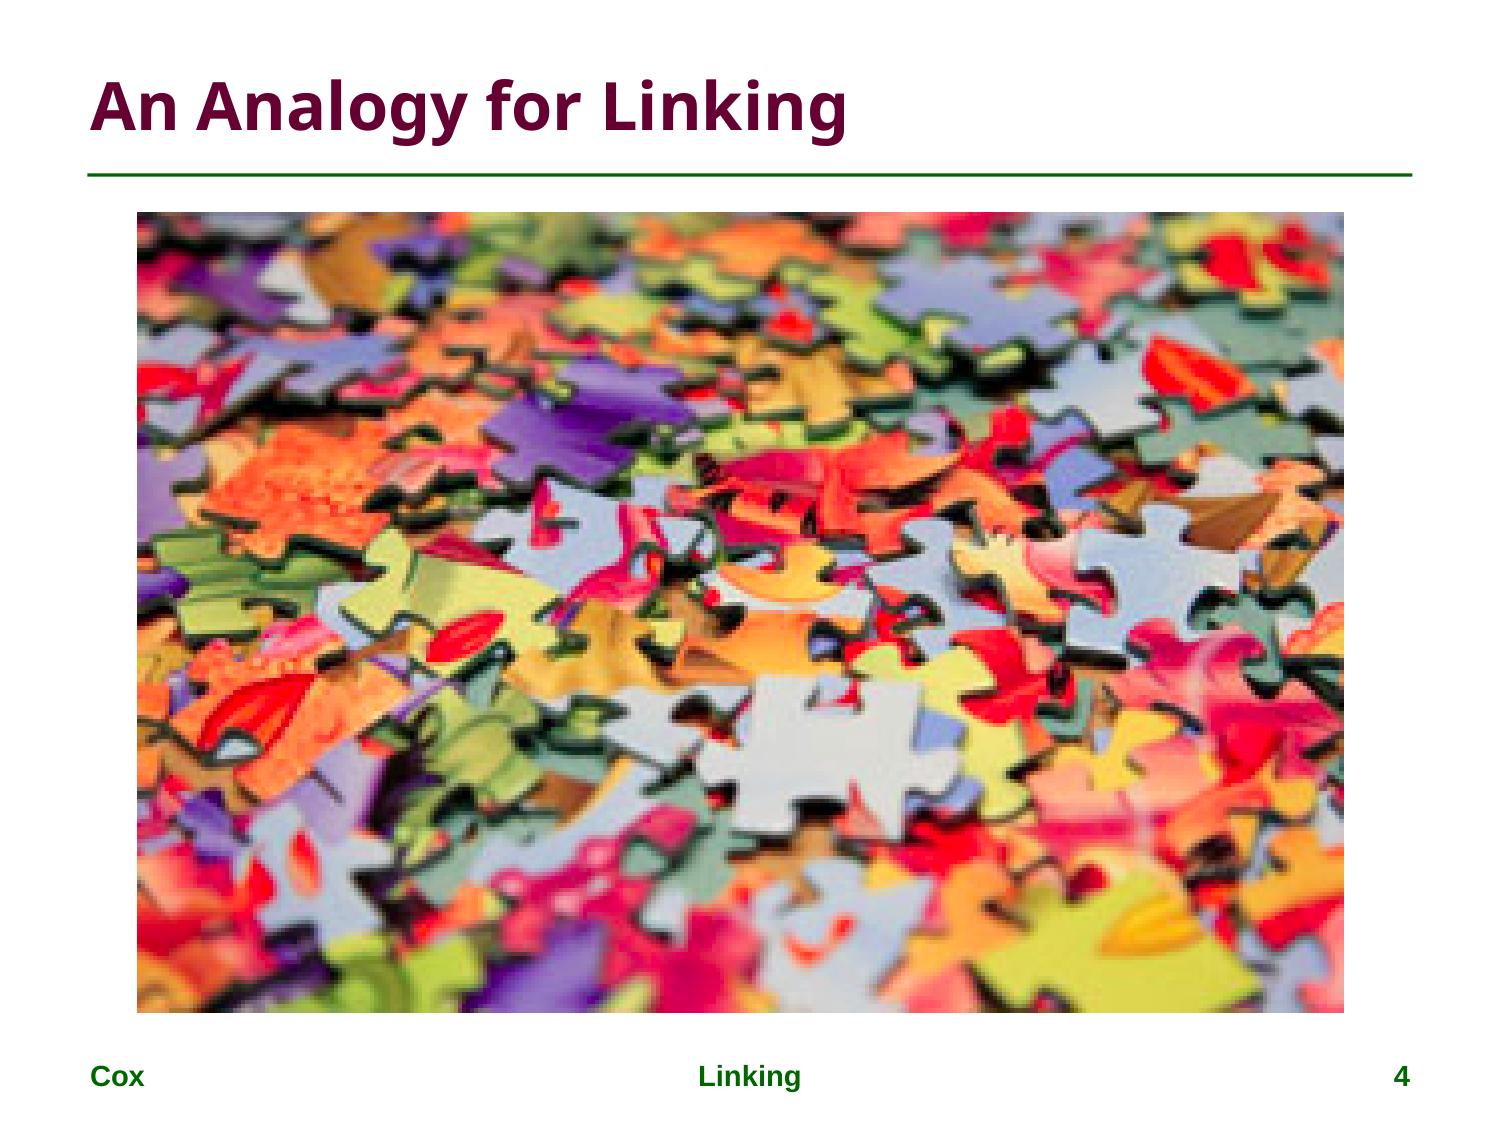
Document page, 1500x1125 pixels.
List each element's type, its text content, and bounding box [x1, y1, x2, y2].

footer Linking [512, 1049, 988, 1103]
slide_number 4 [1074, 1049, 1426, 1103]
picture [137, 212, 1344, 1013]
slide_number Cox [74, 1049, 426, 1103]
title An Analogy for Linking [75, 45, 1425, 163]
